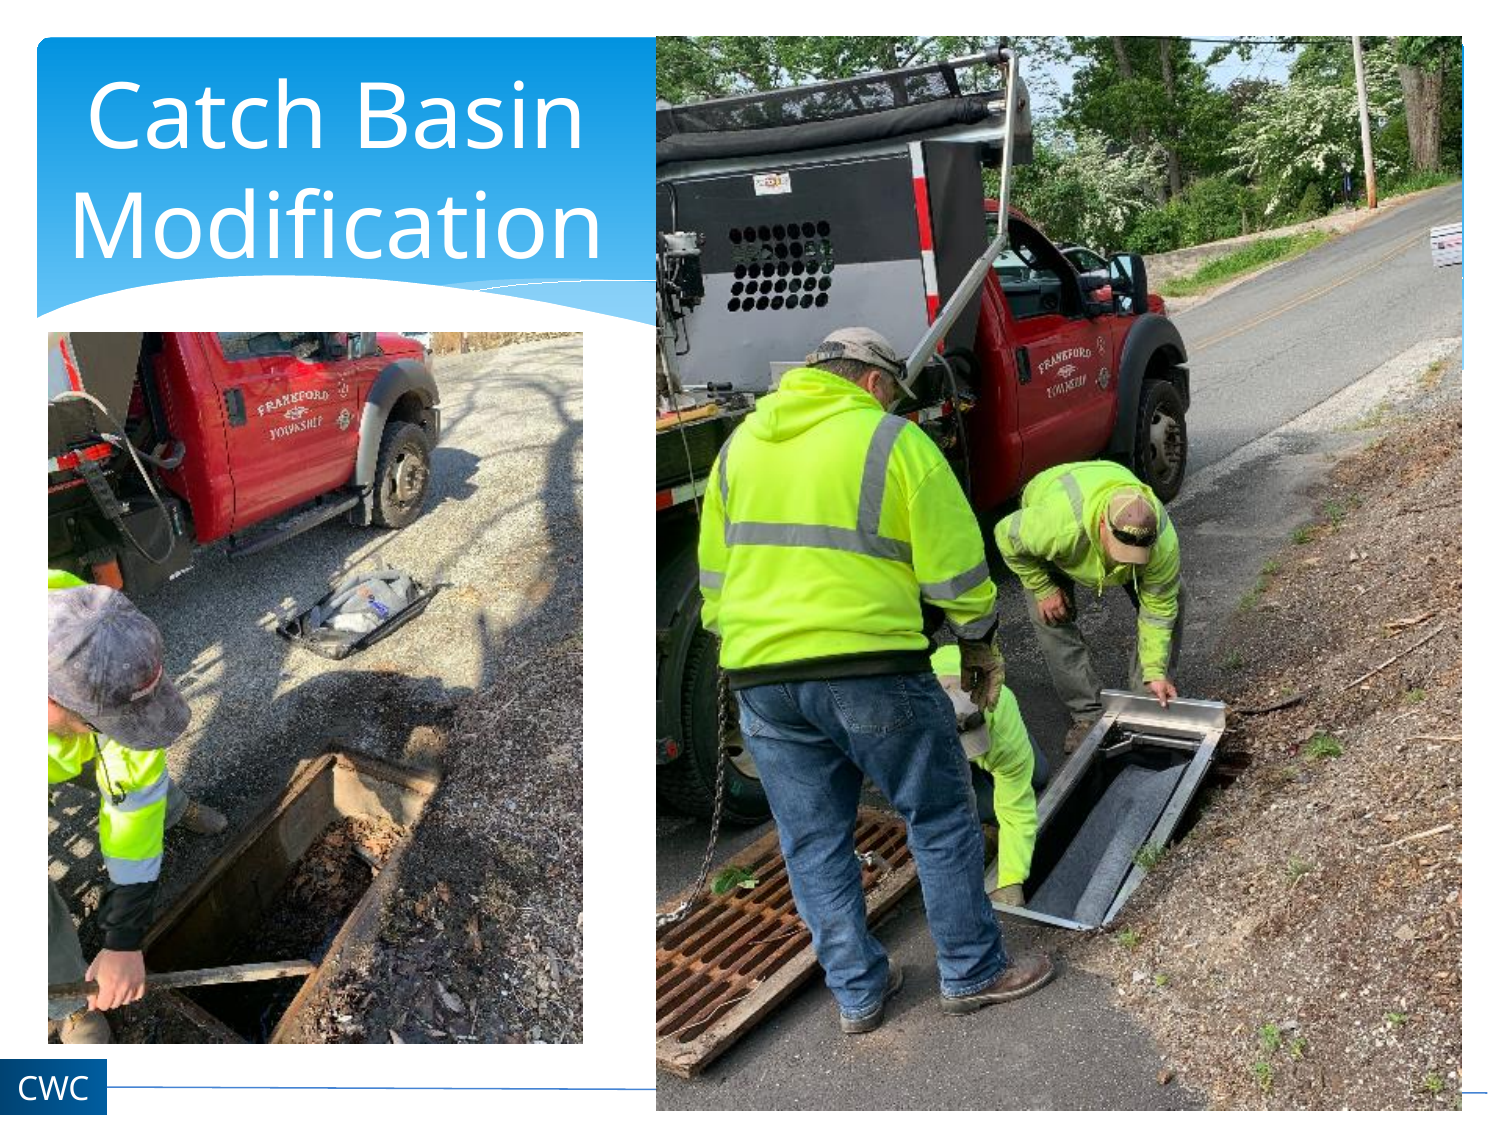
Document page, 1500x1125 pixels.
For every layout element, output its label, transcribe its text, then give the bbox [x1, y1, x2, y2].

picture [655, 36, 1462, 1111]
picture [48, 332, 583, 1045]
title Catch Basin Modification [38, 36, 635, 298]
